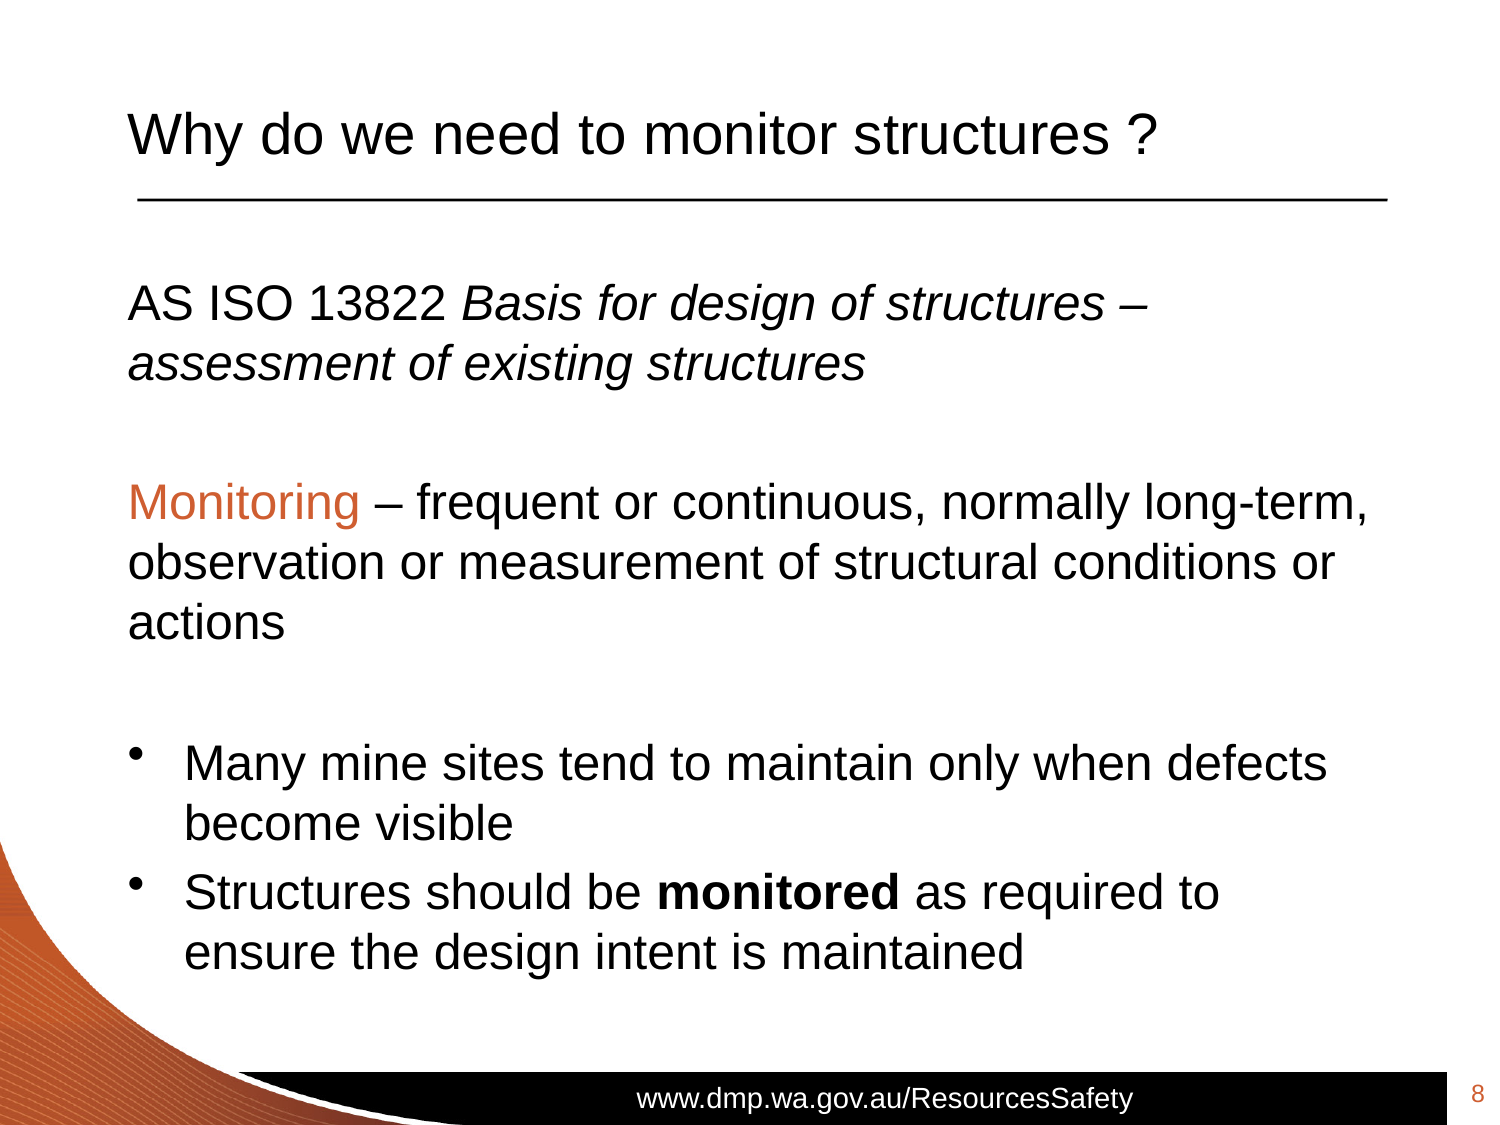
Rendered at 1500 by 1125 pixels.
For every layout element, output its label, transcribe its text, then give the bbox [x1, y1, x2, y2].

picture [0, 825, 1447, 1125]
list AS ISO 13822 Basis for design of structures –assessment of existing structures Monitoring – frequent or continuous, normally long-term, observation or measurement of structural conditions or actions Many mine sites tend to maintain only when defects become visible Structures should be monitored as required to ensure the design intent is maintained [112, 262, 1388, 1001]
title Why do we need to monitor structures ? [112, 37, 1388, 226]
slide_number 8 [1293, 1070, 1500, 1125]
